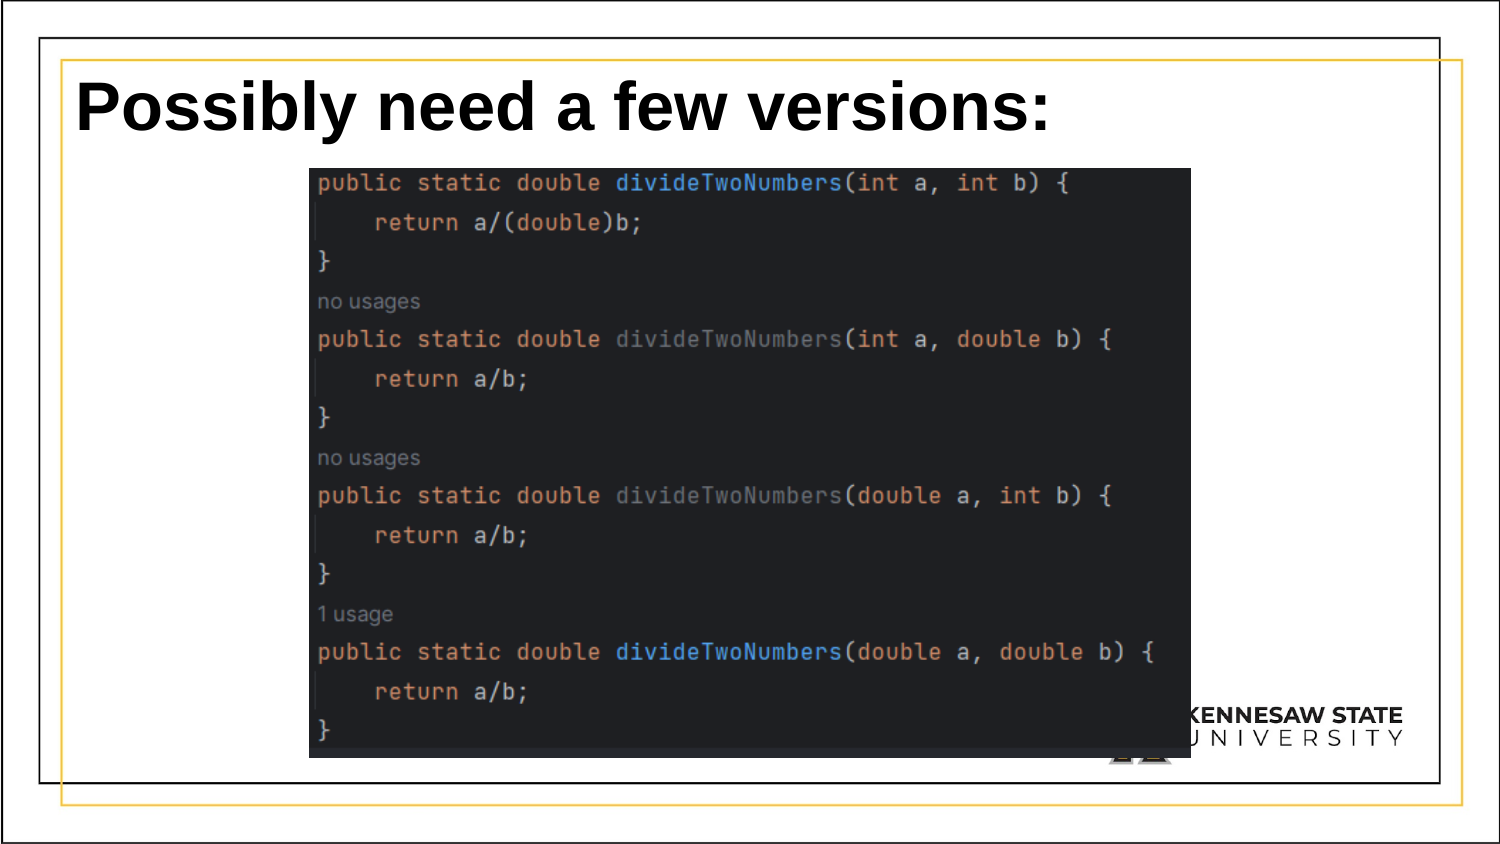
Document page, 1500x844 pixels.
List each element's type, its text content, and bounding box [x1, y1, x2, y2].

title Possibly need a few versions: [60, 62, 1442, 158]
picture [0, 0, 1500, 844]
